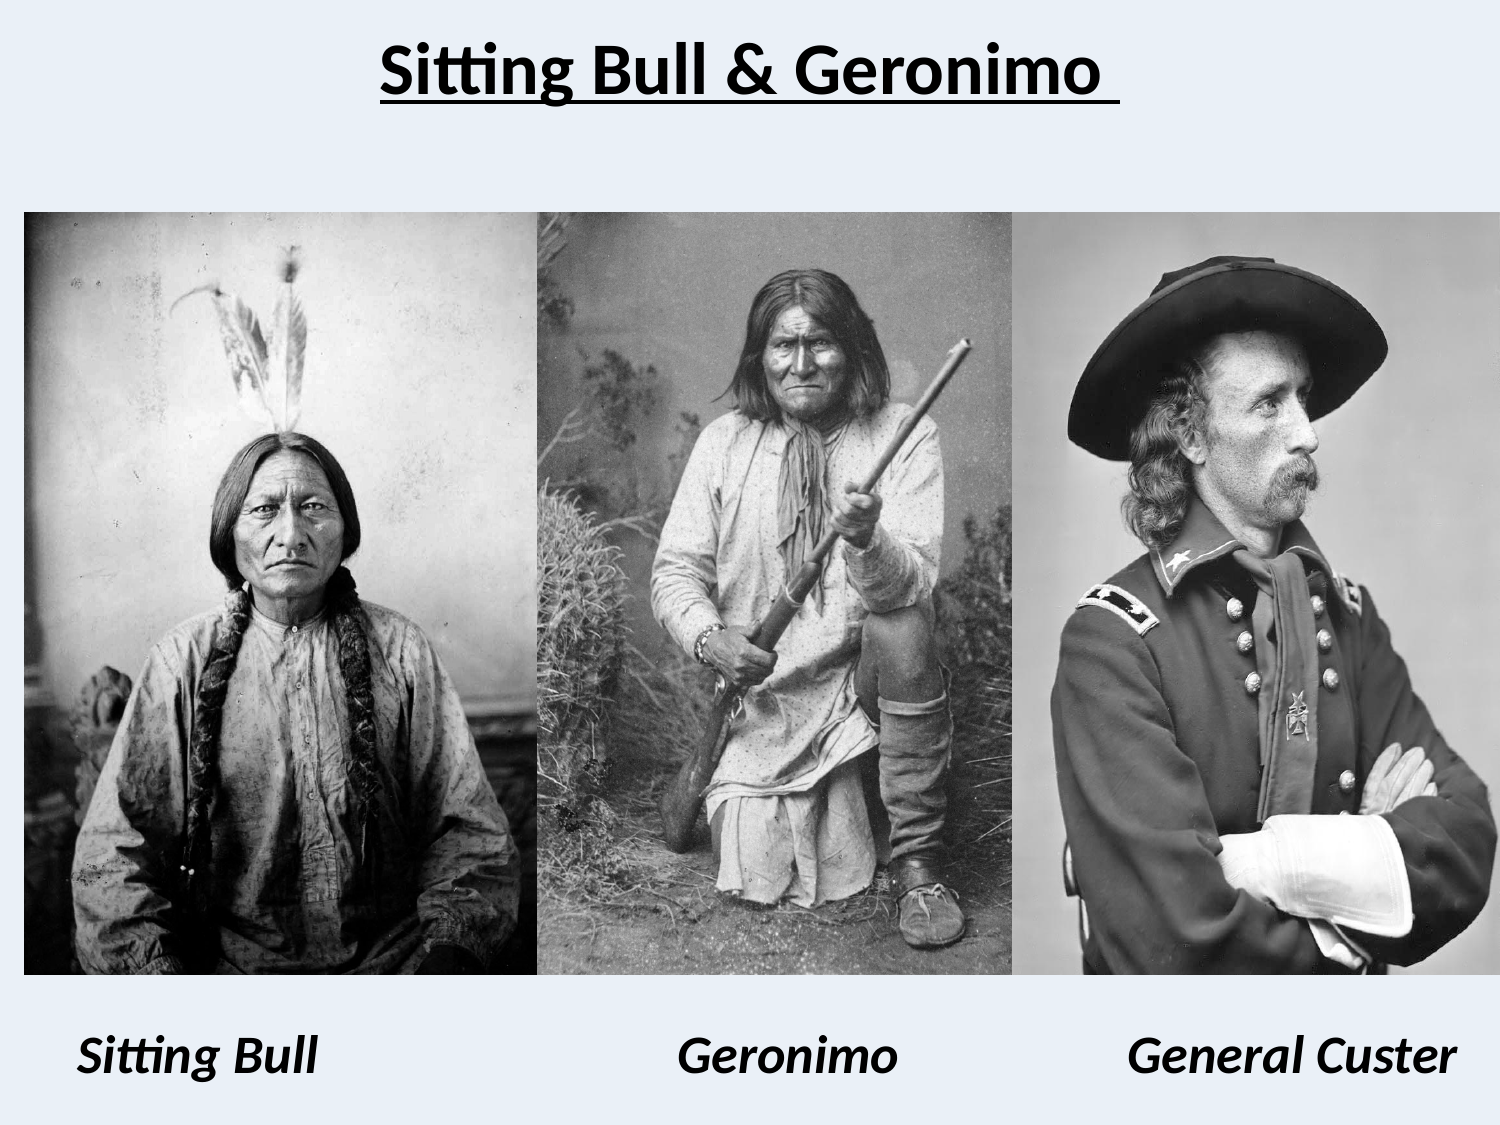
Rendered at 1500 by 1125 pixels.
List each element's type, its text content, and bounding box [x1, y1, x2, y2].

text_box Sitting Bull Geronimo General Custer [62, 1012, 1500, 1093]
picture [24, 212, 1500, 976]
title Sitting Bull & Geronimo [75, 12, 1425, 118]
